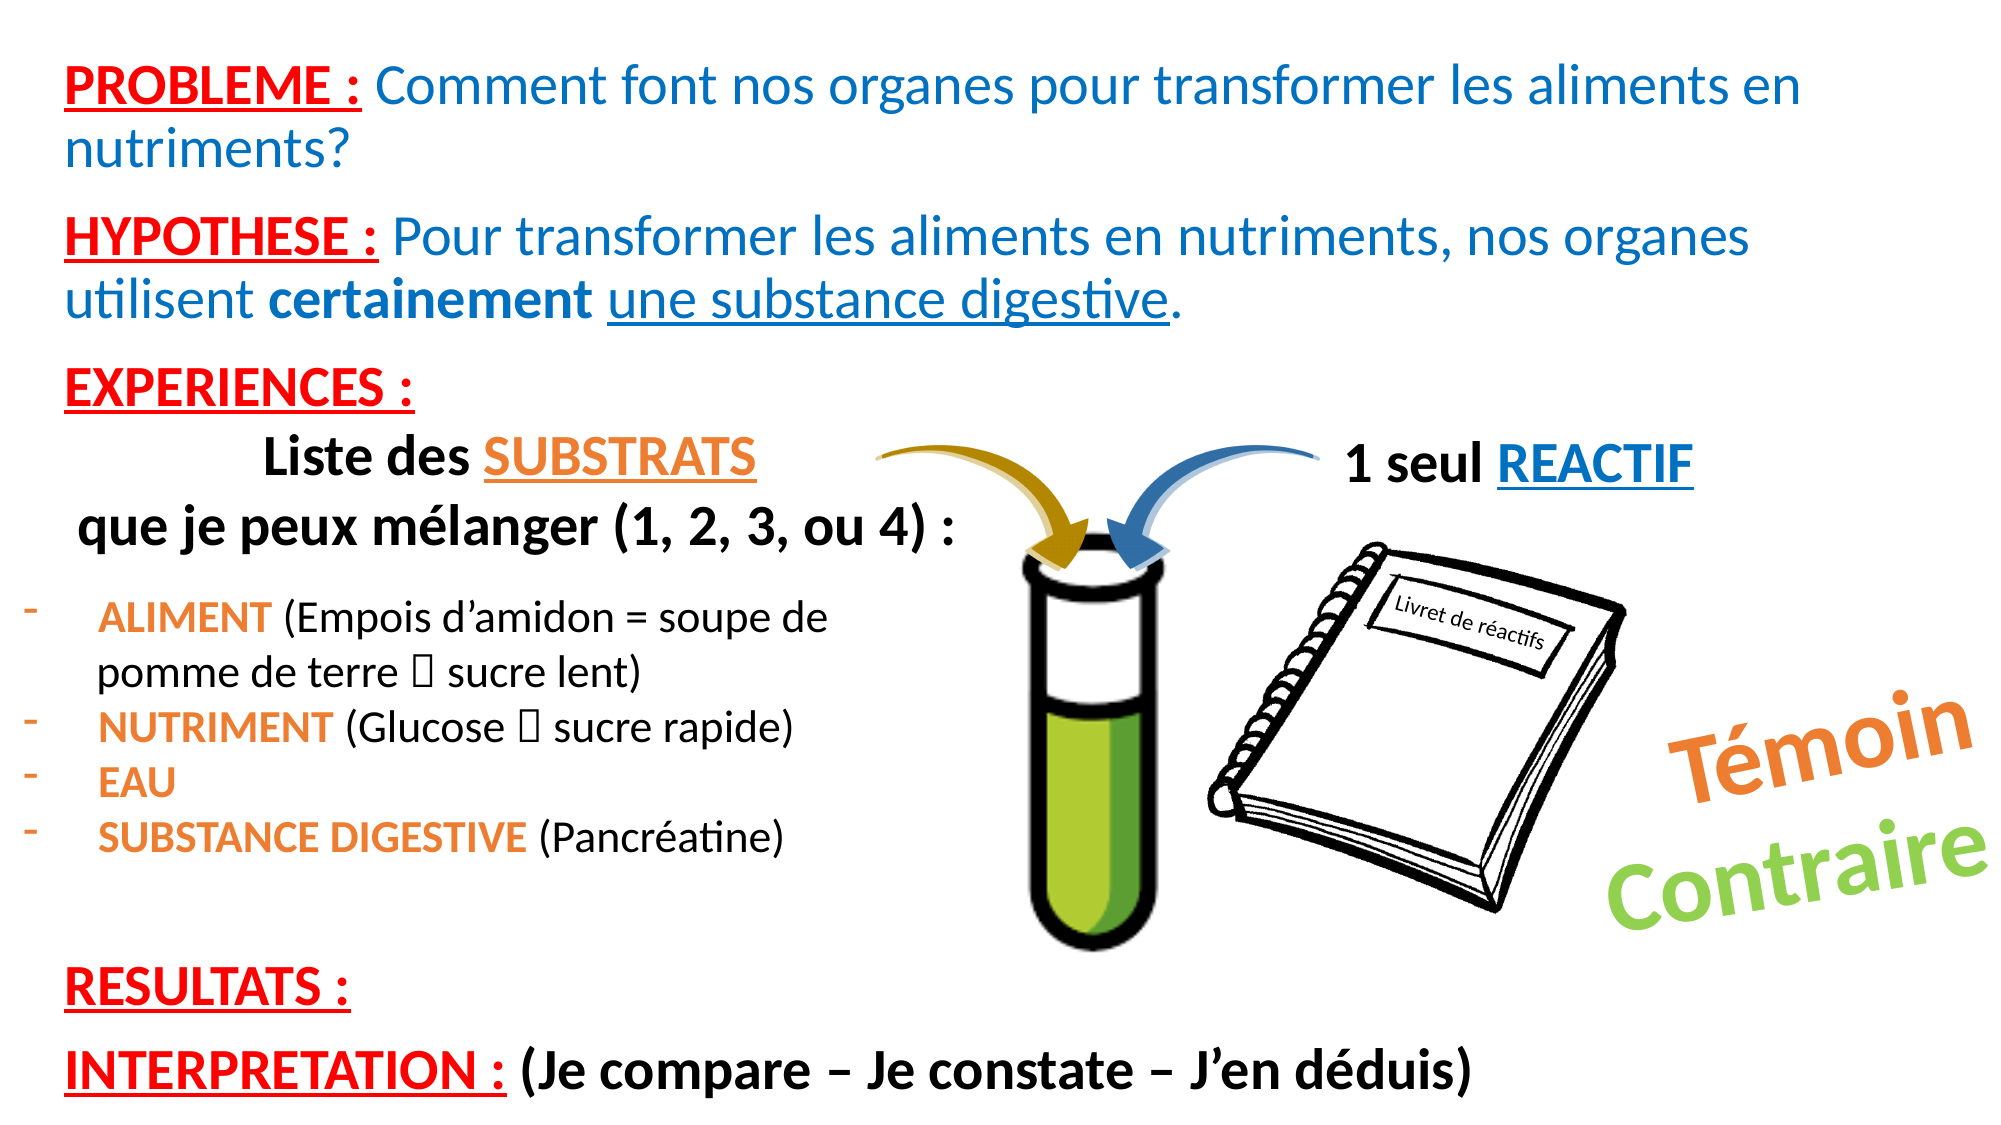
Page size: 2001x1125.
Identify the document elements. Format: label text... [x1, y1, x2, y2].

picture [1594, 586, 1650, 747]
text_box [1242, 530, 1594, 896]
text_box Témoin [1643, 637, 1999, 816]
text_box 1 seul REACTIF [1270, 417, 1787, 502]
text_box Contraire [1590, 763, 2000, 947]
text_box PROBLEME : Comment font nos organes pour transformer les aliments en nutriments? HYPOTHESE : Pour transformer les aliments en nutriments, nos organes utilisent certainement une substance digestive. EXPERIENCES : [49, 47, 1947, 495]
picture [793, 394, 1535, 978]
text_box Liste des SUBSTRATS que je peux mélanger (1, 2, 3, ou 4) : ALIMENT (Empois d’amidon = soupe de pomme de terre  sucre lent) NUTRIMENT (Glucose  sucre rapide) EAU SUBSTANCE DIGESTIVE (Pancréatine) [8, 409, 925, 869]
text_box RESULTATS : INTERPRETATION : (Je compare – Je constate – J’en déduis) [49, 947, 1947, 1116]
